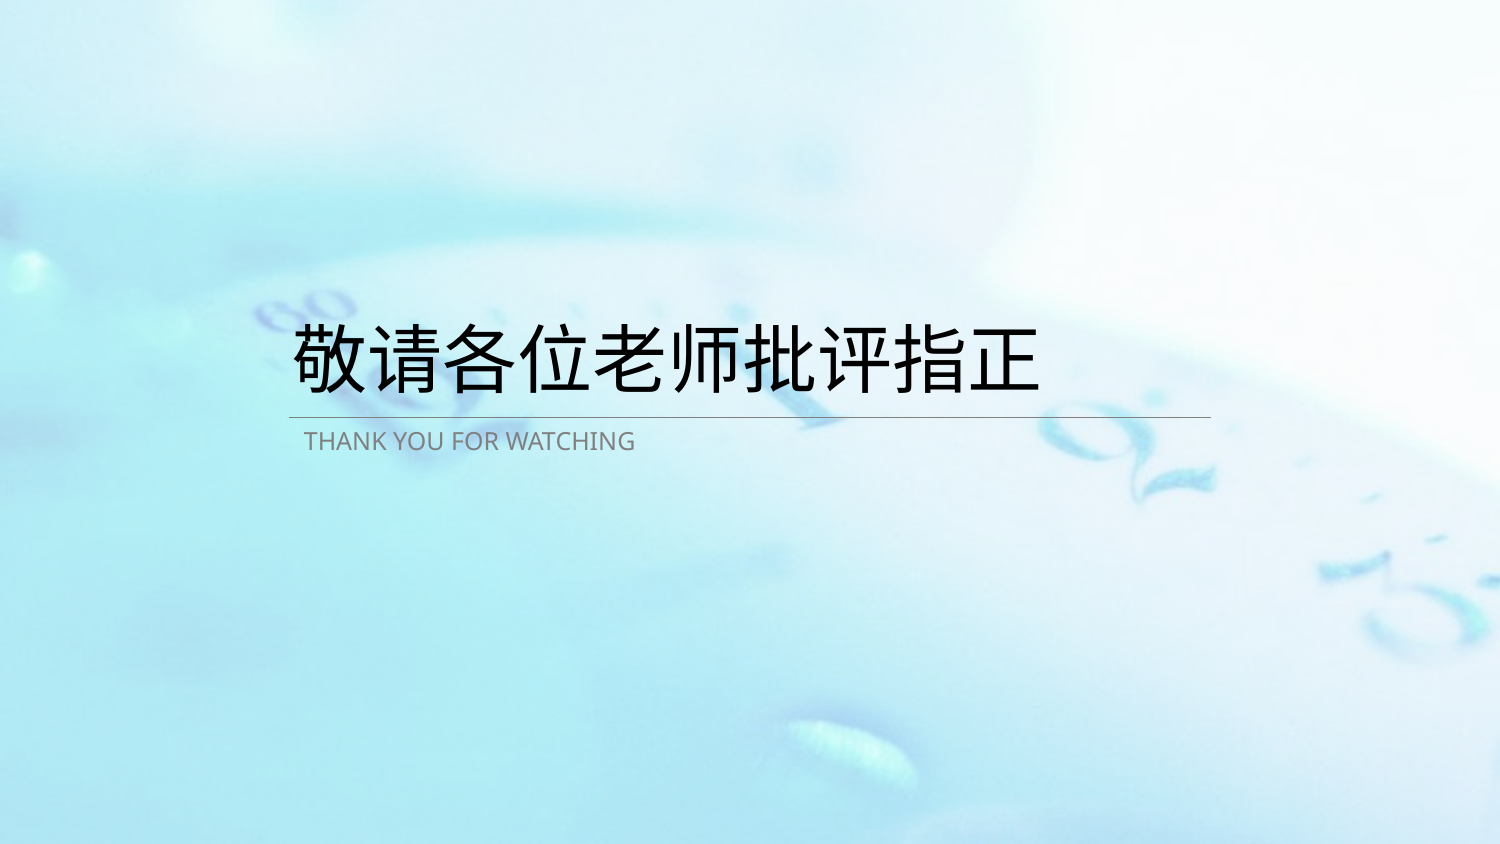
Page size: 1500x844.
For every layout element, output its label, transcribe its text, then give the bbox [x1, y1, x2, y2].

text_box 敬请各位老师批评指正 [277, 305, 1223, 410]
text_box THANK YOU FOR WATCHING [289, 424, 1211, 458]
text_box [0, 0, 1500, 844]
